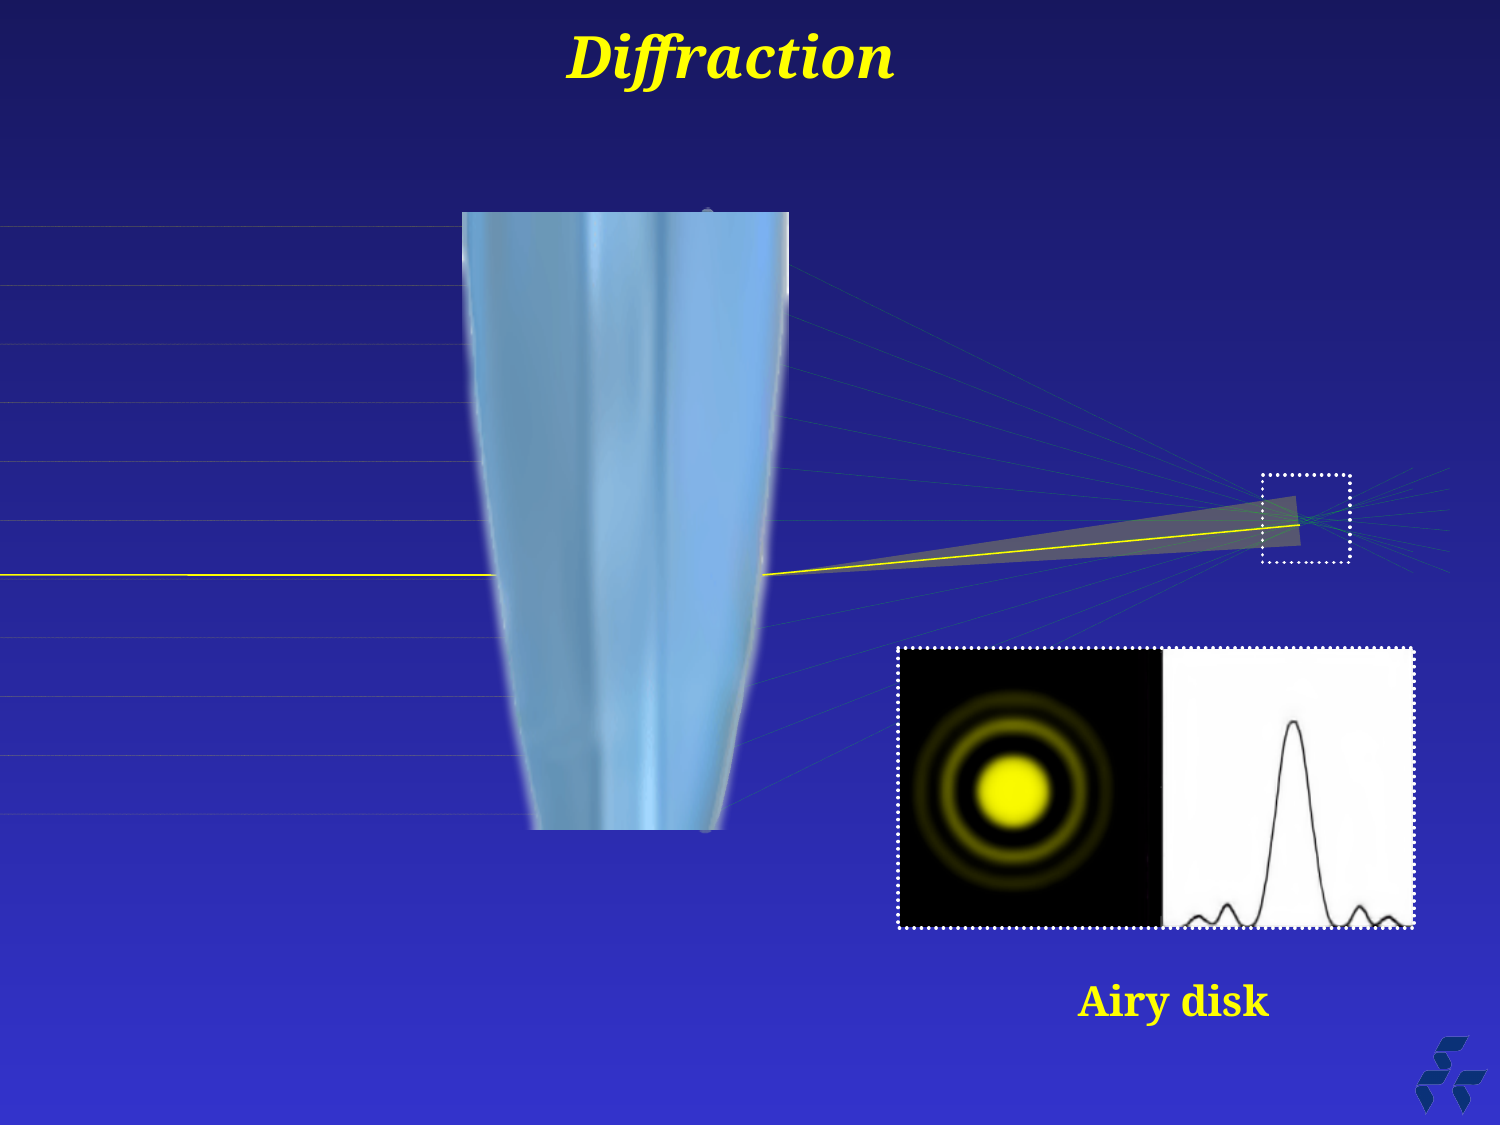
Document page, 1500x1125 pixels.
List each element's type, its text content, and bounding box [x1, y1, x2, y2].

text_box Diffraction [87, 12, 1375, 98]
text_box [0, 187, 1451, 854]
picture [1405, 1024, 1500, 1125]
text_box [0, 212, 1301, 830]
picture [899, 649, 1413, 927]
text_box Airy disk [1062, 967, 1285, 1032]
